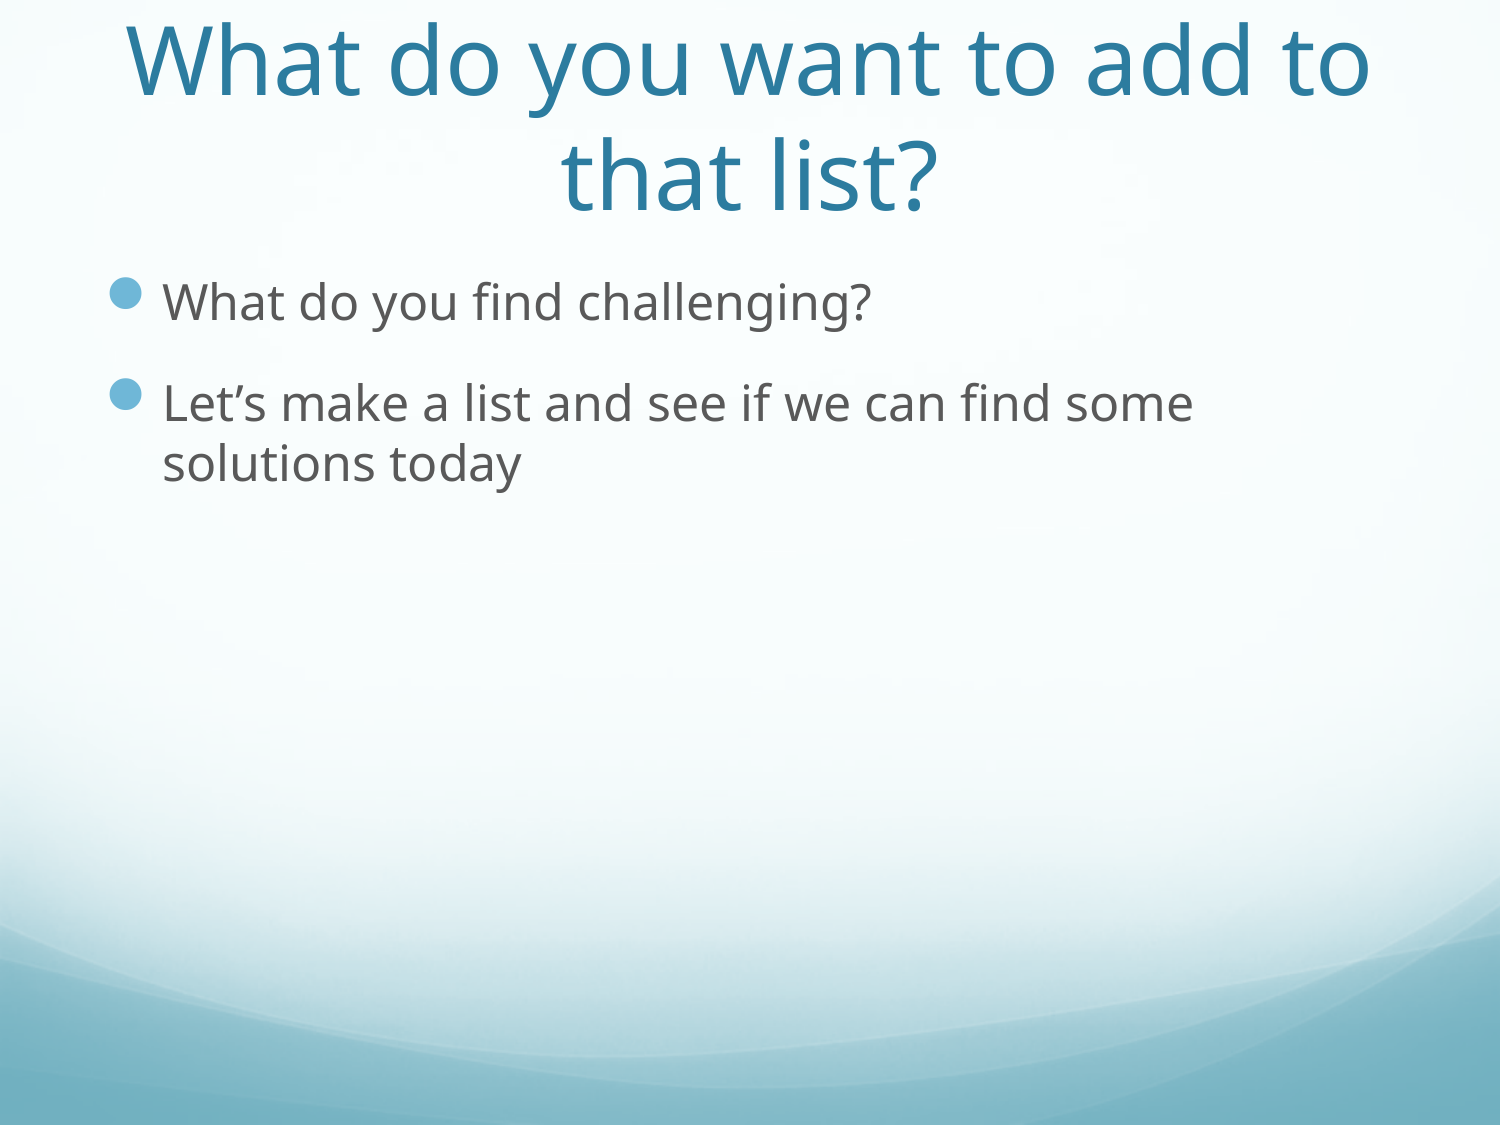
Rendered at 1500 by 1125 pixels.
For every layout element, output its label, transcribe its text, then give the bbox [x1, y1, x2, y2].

list What do you find challenging? Let’s make a list and see if we can find some solutions today [90, 262, 1410, 975]
title What do you want to add to that list? [90, 17, 1410, 237]
